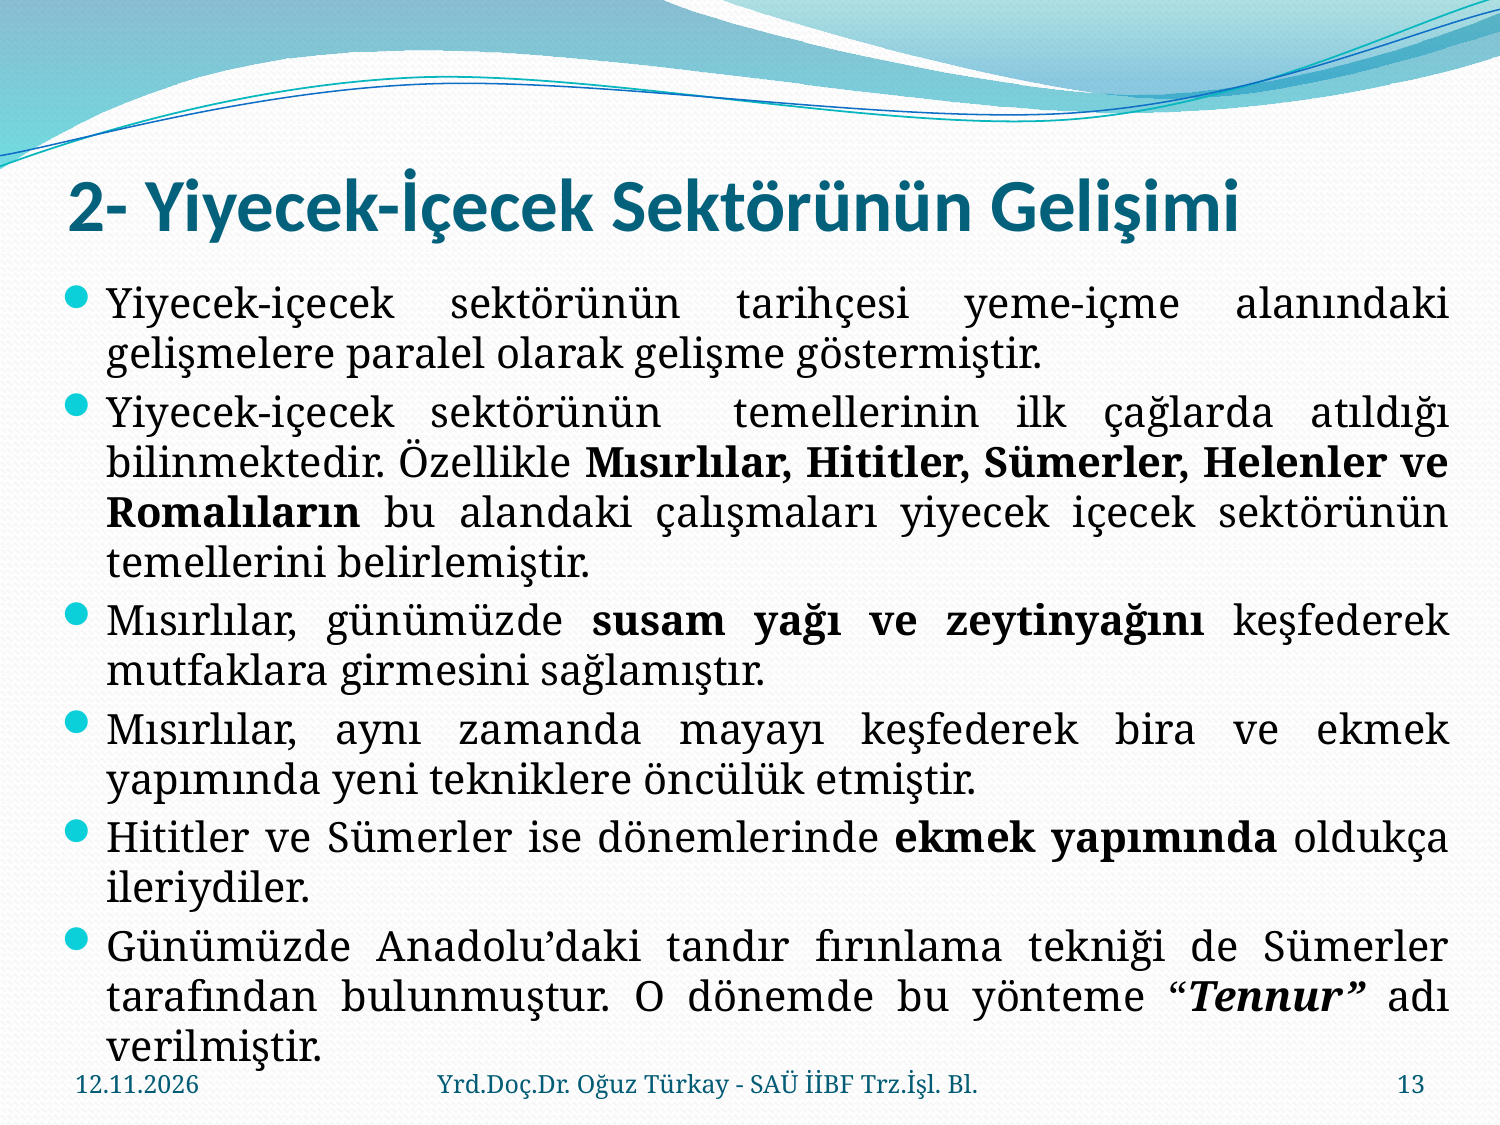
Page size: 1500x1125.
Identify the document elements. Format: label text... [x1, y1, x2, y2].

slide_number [75, 1042, 425, 1103]
list Yiyecek-içecek sektörünün tarihçesi yeme-içme alanındaki gelişmelere paralel olarak gelişme göstermiştir. Yiyecek-içecek sektörünün temellerinin ilk çağlarda atıldığı bilinmektedir. Özellikle Mısırlılar, Hititler, Sümerler, Helenler ve Romalıların bu alandaki çalışmaları yiyecek içecek sektörünün temellerini belirlemiştir. Mısırlılar, günümüzde susam yağı ve zeytinyağını keşfederek mutfaklara girmesini sağlamıştır. Mısırlılar, aynı zamanda mayayı keşfederek bira ve ekmek yapımında yeni tekniklere öncülük etmiştir. Hititler ve Sümerler ise dönemlerinde ekmek yapımında oldukça ileriydiler. Günümüzde Anadolu’daki tandır fırınlama tekniği de Sümerler tarafından bulunmuştur. O dönemde bu yönteme “Tennur” adı verilmiştir. [46, 269, 1465, 1079]
footer Yrd.Doç.Dr. Oğuz Türkay - SAÜ İİBF Trz.İşl. Bl. [437, 1042, 988, 1103]
title 2- Yiyecek-İçecek Sektörünün Gelişimi [67, 58, 1418, 247]
slide_number 13 [1299, 1042, 1425, 1103]
